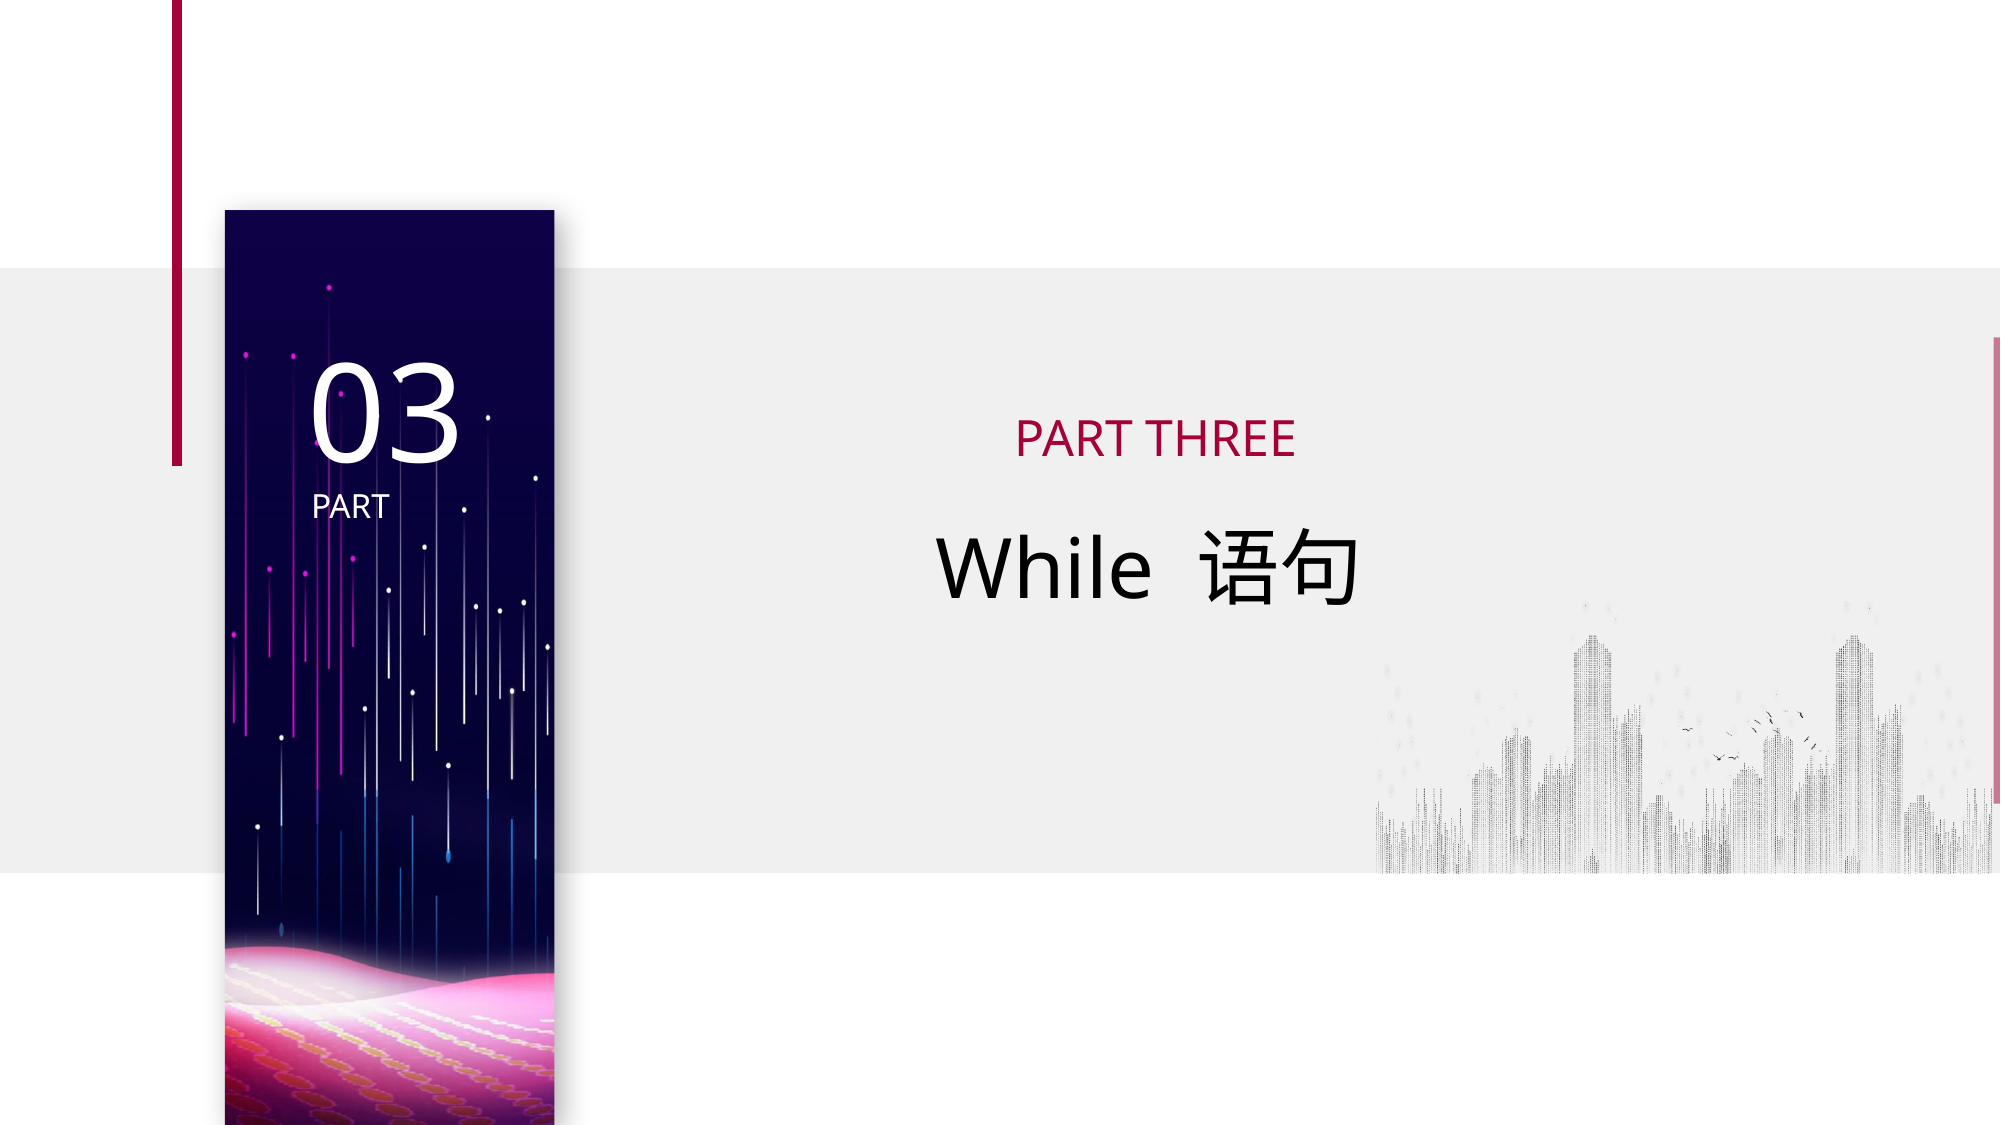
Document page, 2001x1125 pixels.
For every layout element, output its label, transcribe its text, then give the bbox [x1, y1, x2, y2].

picture [224, 210, 555, 1125]
text_box PART THREE [999, 395, 1254, 467]
picture [1376, 601, 2000, 874]
text_box [0, 267, 213, 874]
text_box [581, 267, 2000, 874]
text_box While 语句 [921, 507, 1378, 623]
